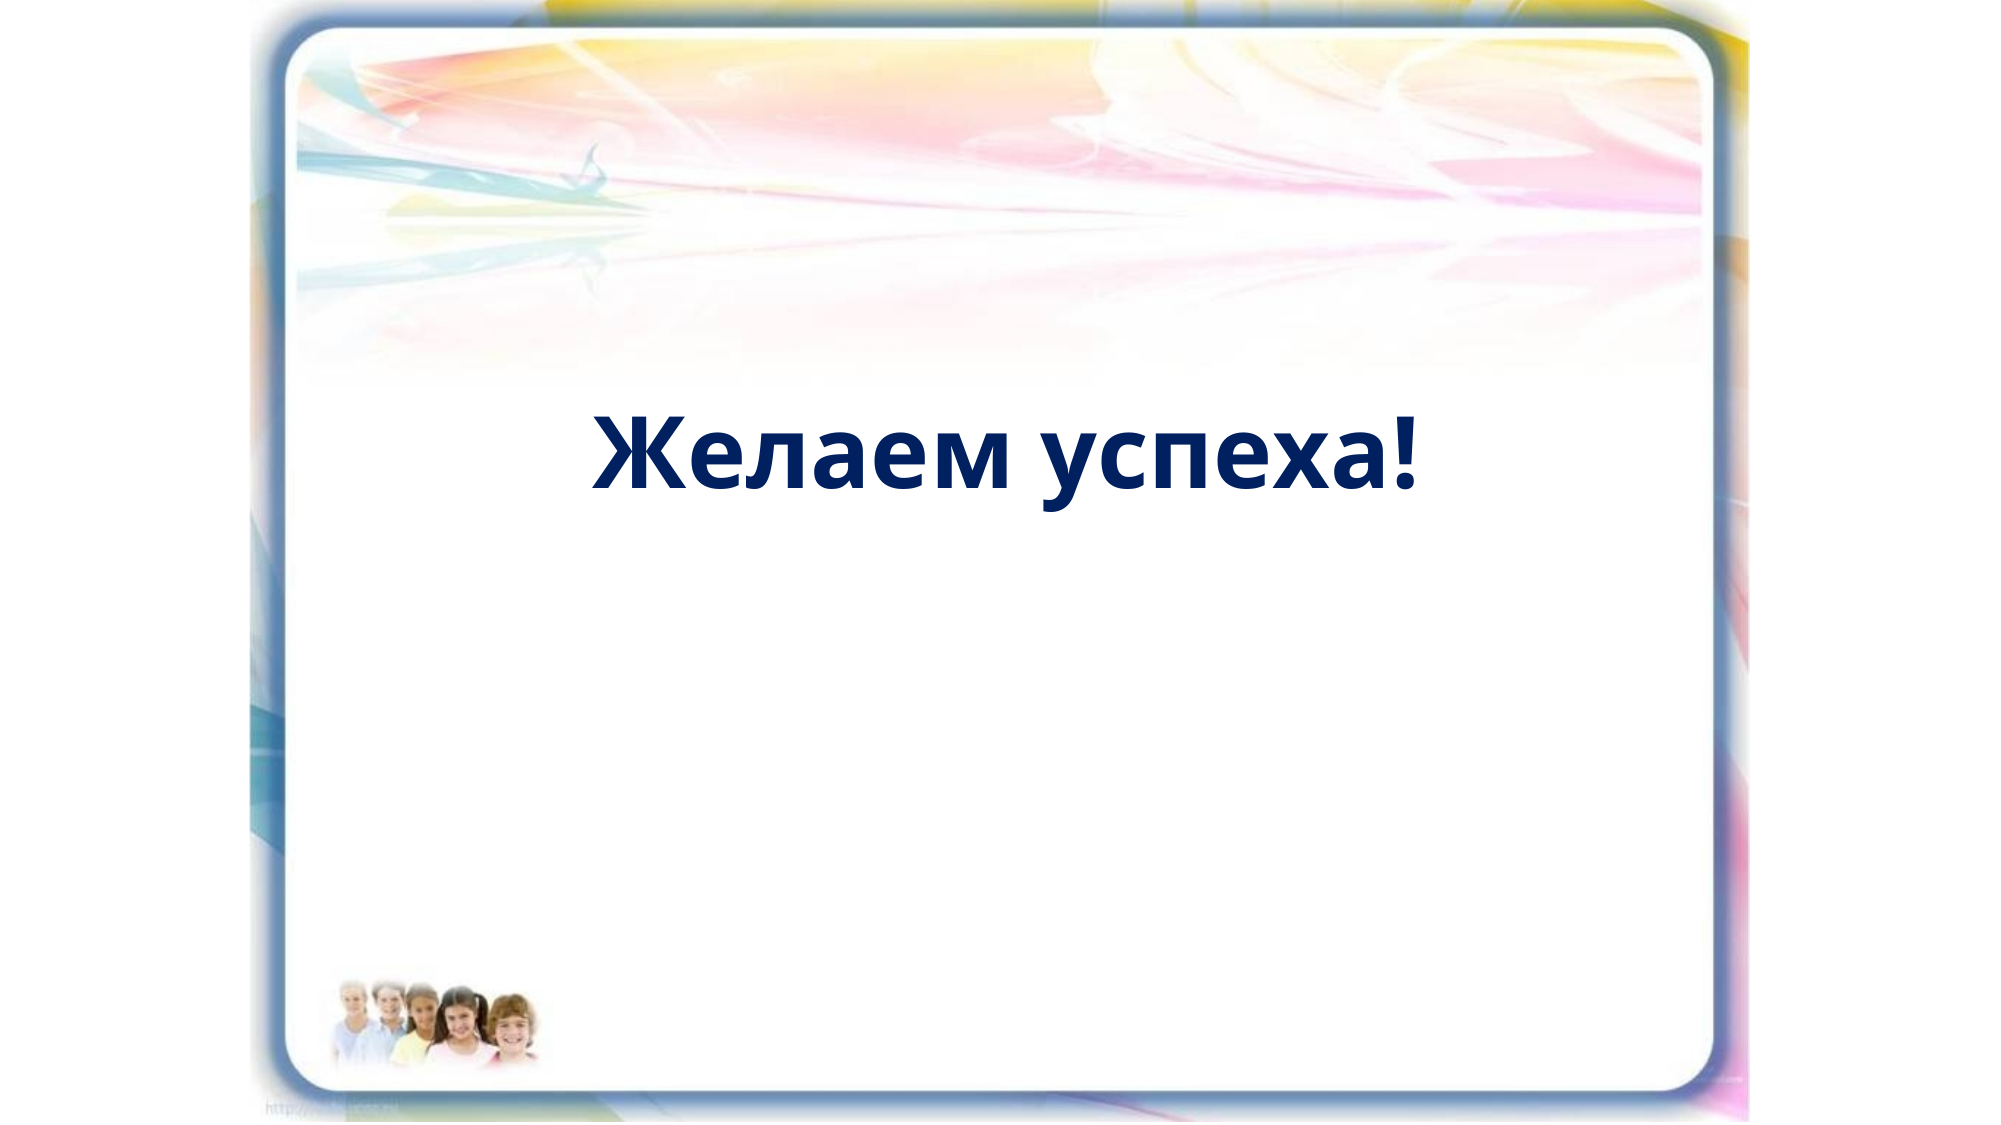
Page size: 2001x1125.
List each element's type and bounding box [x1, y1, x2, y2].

picture [249, 0, 1750, 1122]
